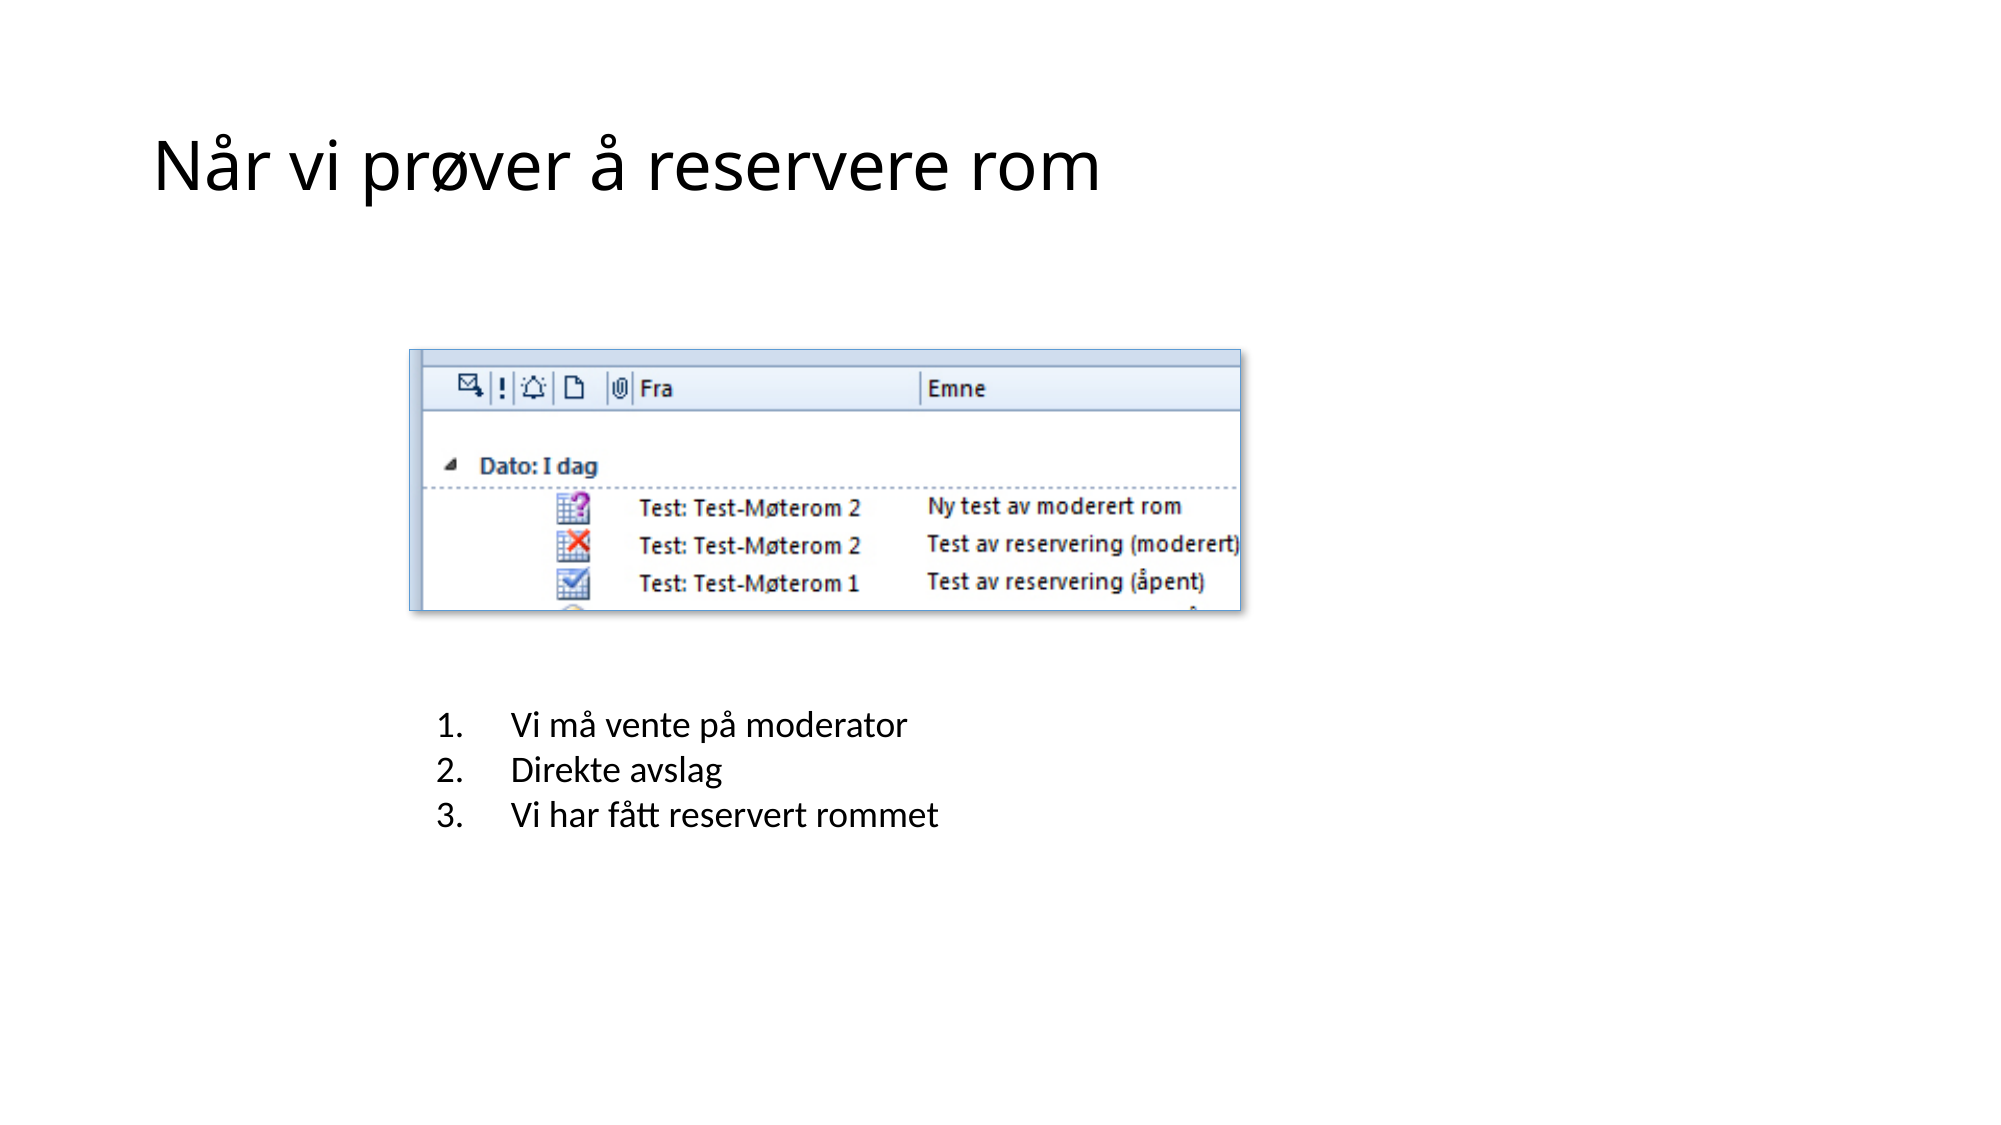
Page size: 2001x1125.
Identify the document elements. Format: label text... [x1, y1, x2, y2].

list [409, 349, 1241, 611]
title Når vi prøver å reservere rom [137, 59, 1863, 278]
text_box Vi må vente på moderator Direkte avslag Vi har fått reservert rommet [421, 692, 1650, 843]
